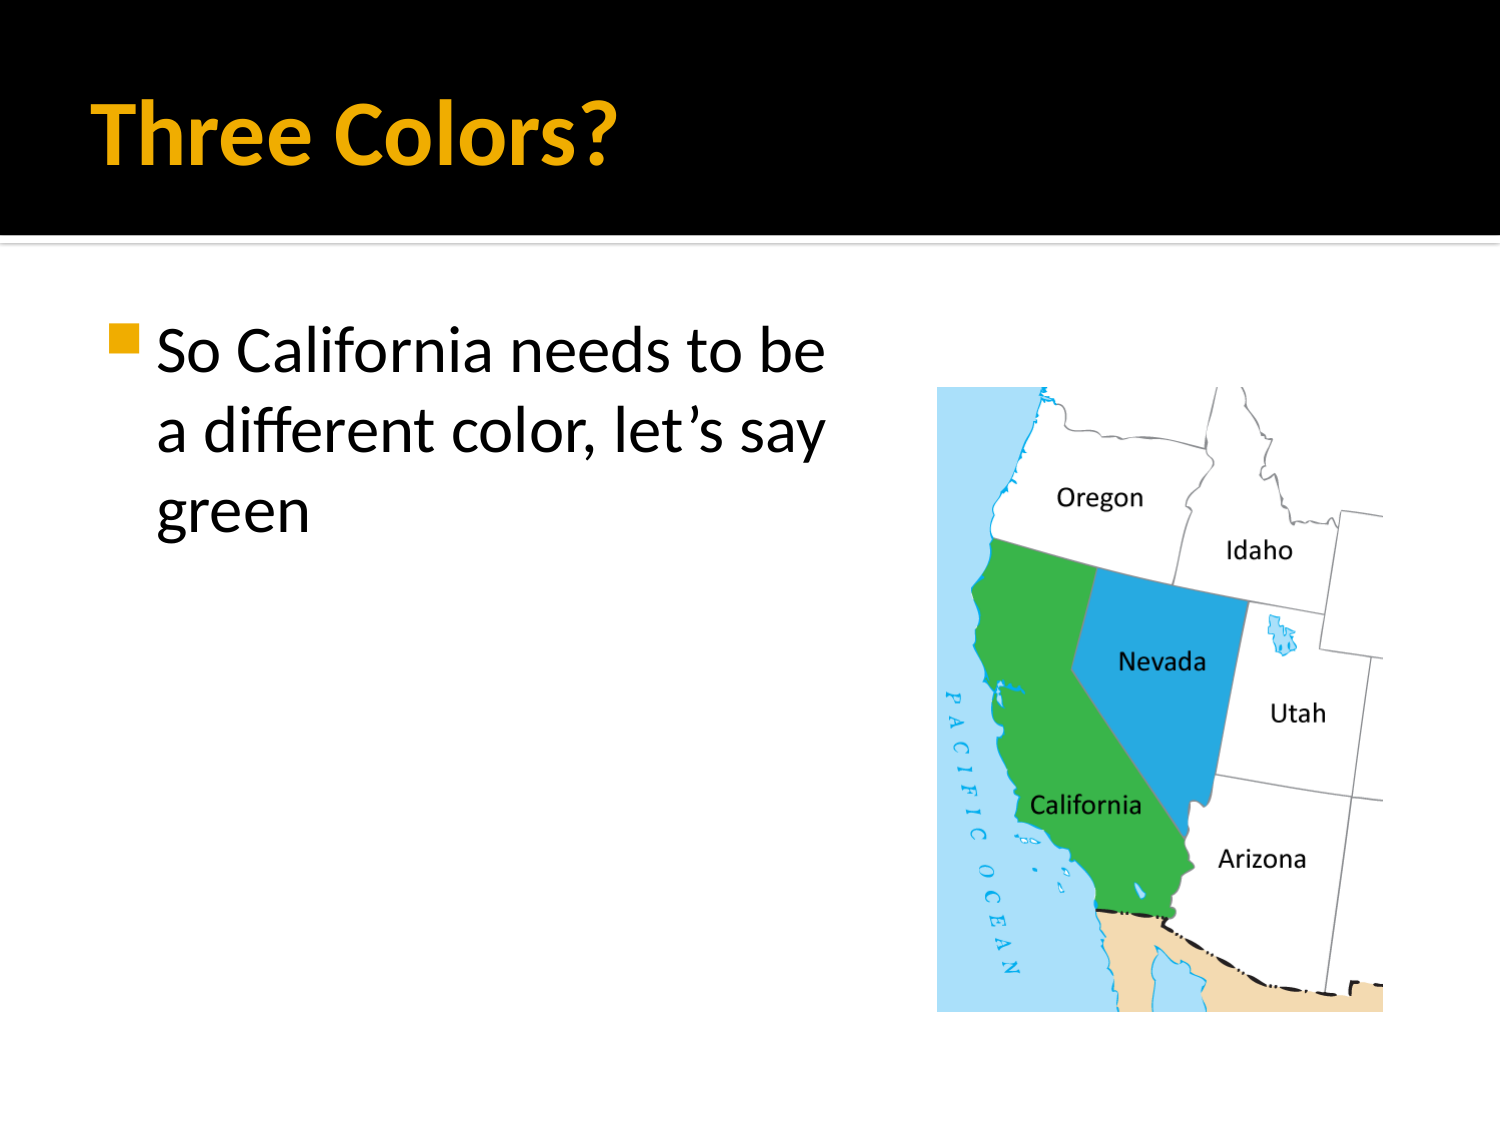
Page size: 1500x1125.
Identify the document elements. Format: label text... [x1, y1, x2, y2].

picture [937, 387, 1383, 1012]
title Three Colors? [75, 25, 1425, 231]
list So California needs to be a different color, let’s say green [75, 291, 1425, 1050]
